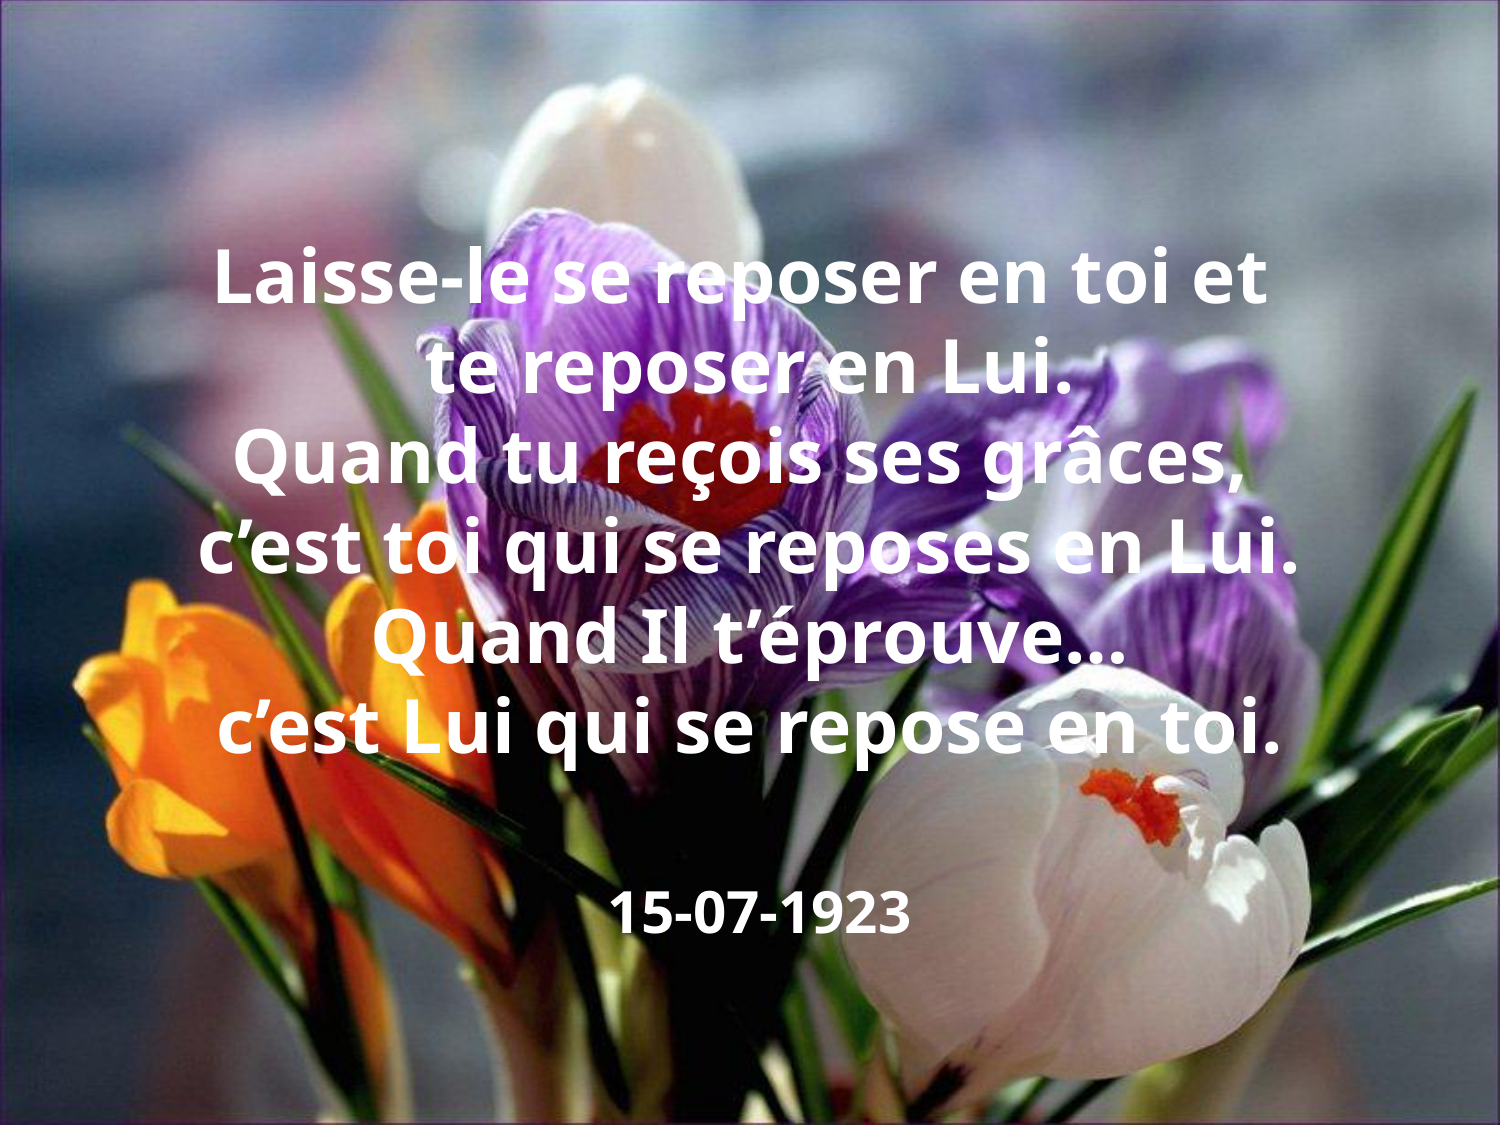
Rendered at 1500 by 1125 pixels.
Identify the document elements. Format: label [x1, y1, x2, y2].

list [0, 0, 1500, 1125]
